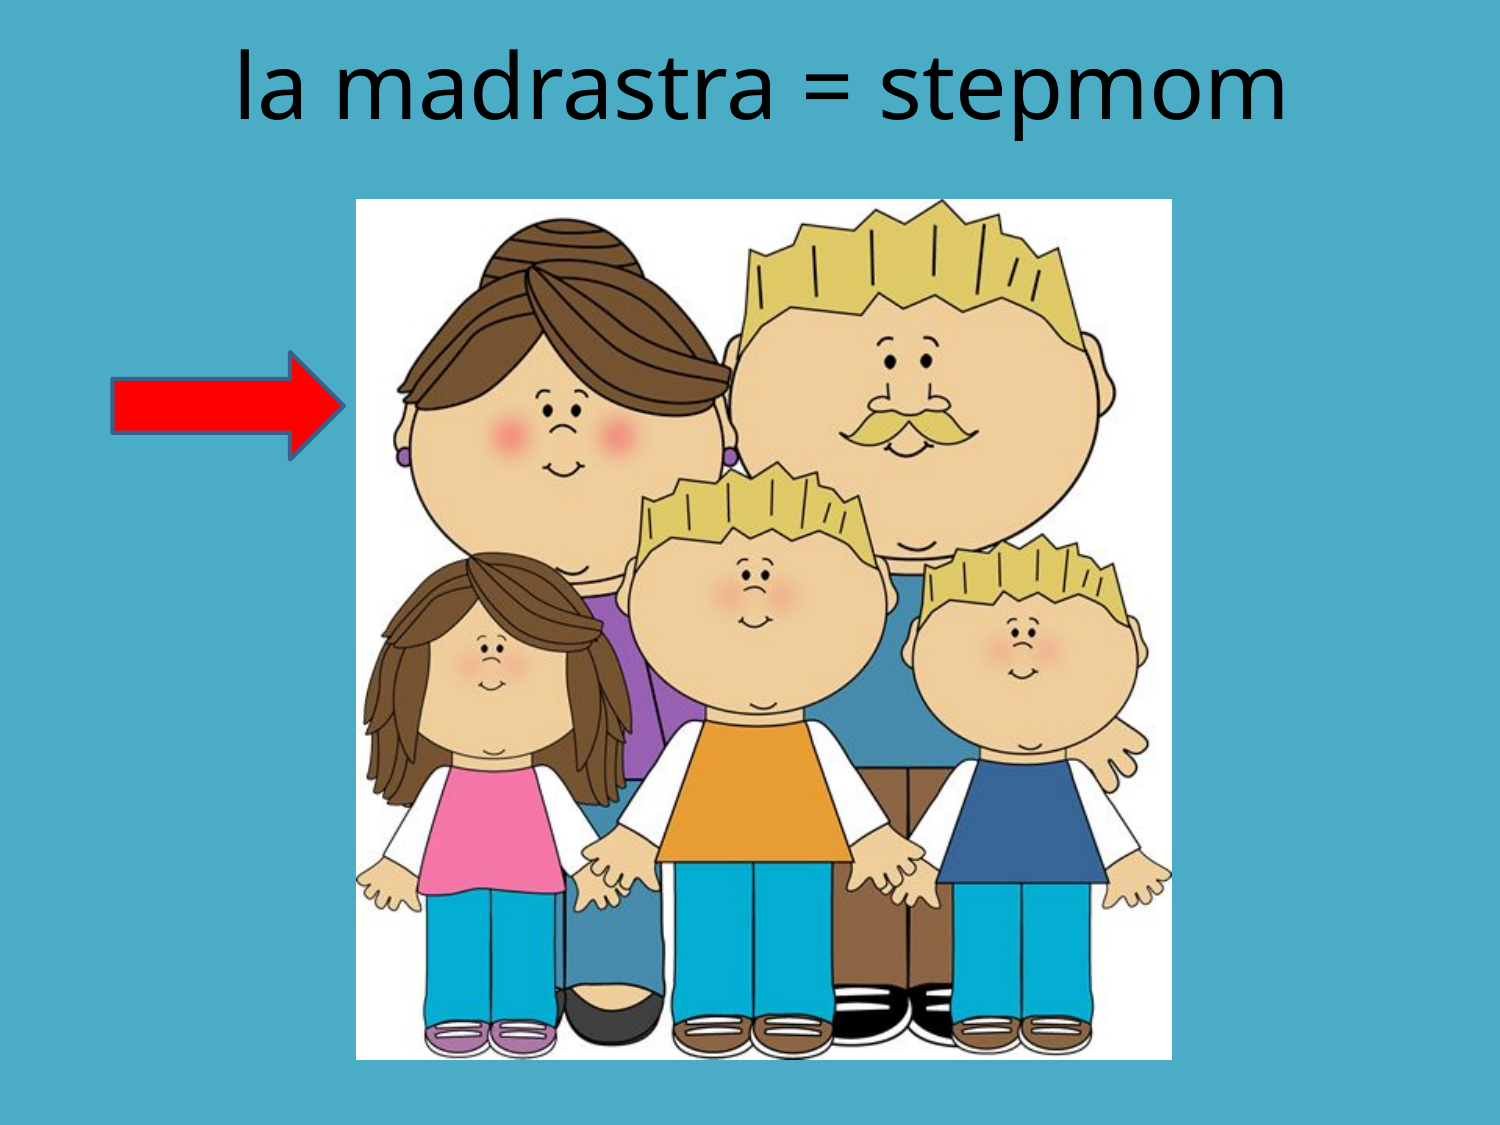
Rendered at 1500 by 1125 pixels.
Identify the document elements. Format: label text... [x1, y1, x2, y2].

title la madrastra = stepmom [125, 1, 1400, 165]
text_box [110, 350, 346, 462]
picture [356, 199, 1173, 1060]
